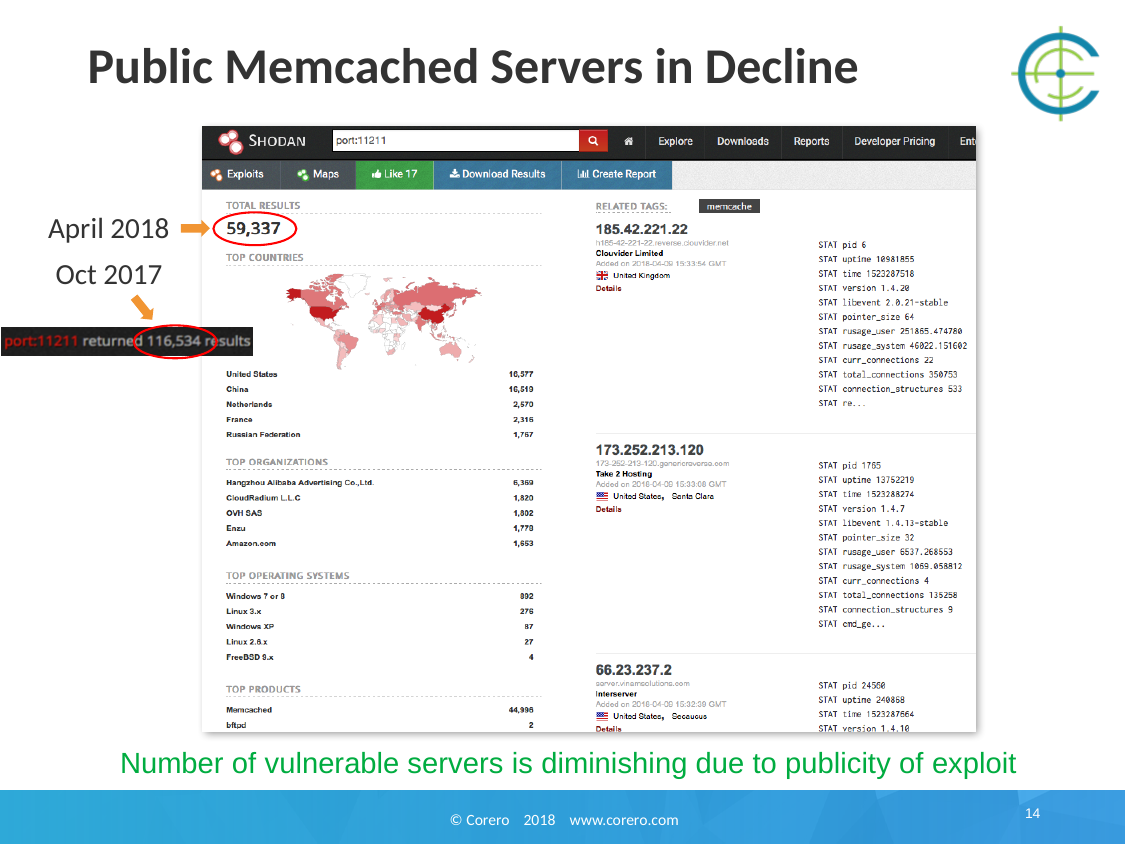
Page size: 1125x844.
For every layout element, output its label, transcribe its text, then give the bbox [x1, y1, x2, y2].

picture [982, 6, 1108, 141]
title Public Memcached Servers in Decline [72, 32, 969, 154]
text_box [130, 294, 154, 320]
text_box [180, 224, 197, 233]
text_box Number of vulnerable servers is diminishing due to publicity of exploit [105, 740, 1033, 787]
text_box April 2018 Oct 2017 [33, 206, 185, 326]
picture [1, 126, 977, 733]
picture [0, 790, 1125, 844]
